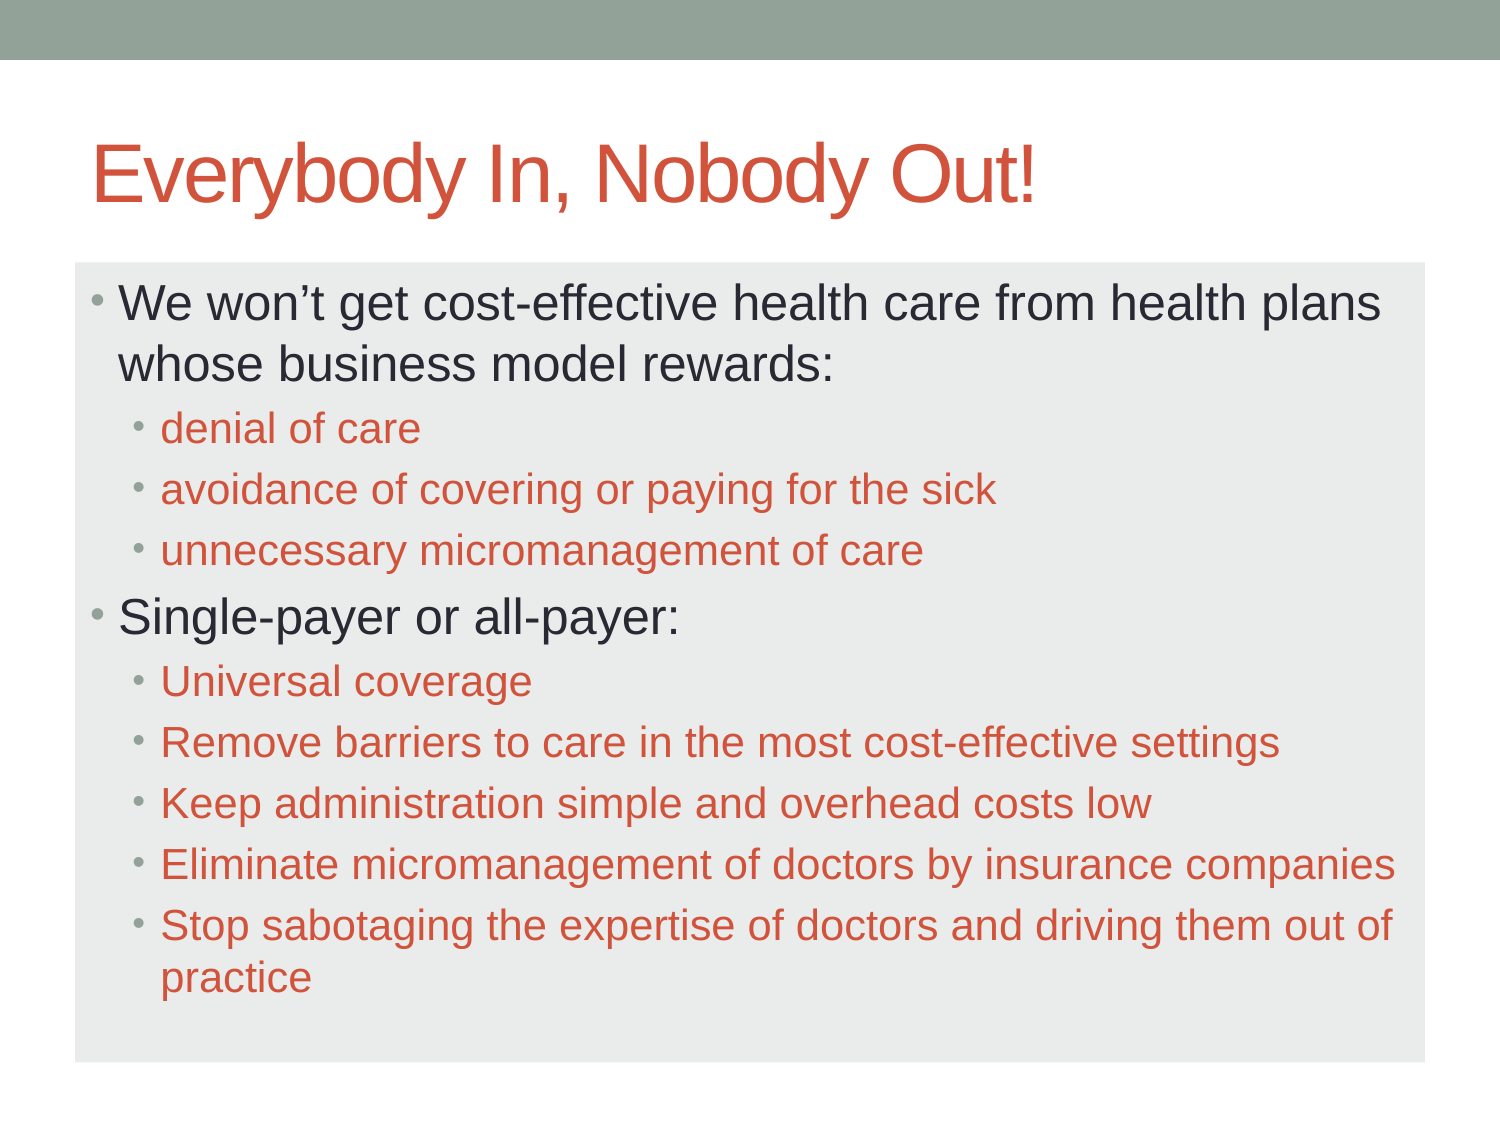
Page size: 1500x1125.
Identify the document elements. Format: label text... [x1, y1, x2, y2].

title Everybody In, Nobody Out! [75, 87, 1425, 250]
list We won’t get cost-effective health care from health plans whose business model rewards: denial of care avoidance of covering or paying for the sick unnecessary micromanagement of care Single-payer or all-payer: Universal coverage Remove barriers to care in the most cost-effective settings Keep administration simple and overhead costs low Eliminate micromanagement of doctors by insurance companies Stop sabotaging the expertise of doctors and driving them out of practice [75, 262, 1425, 1063]
